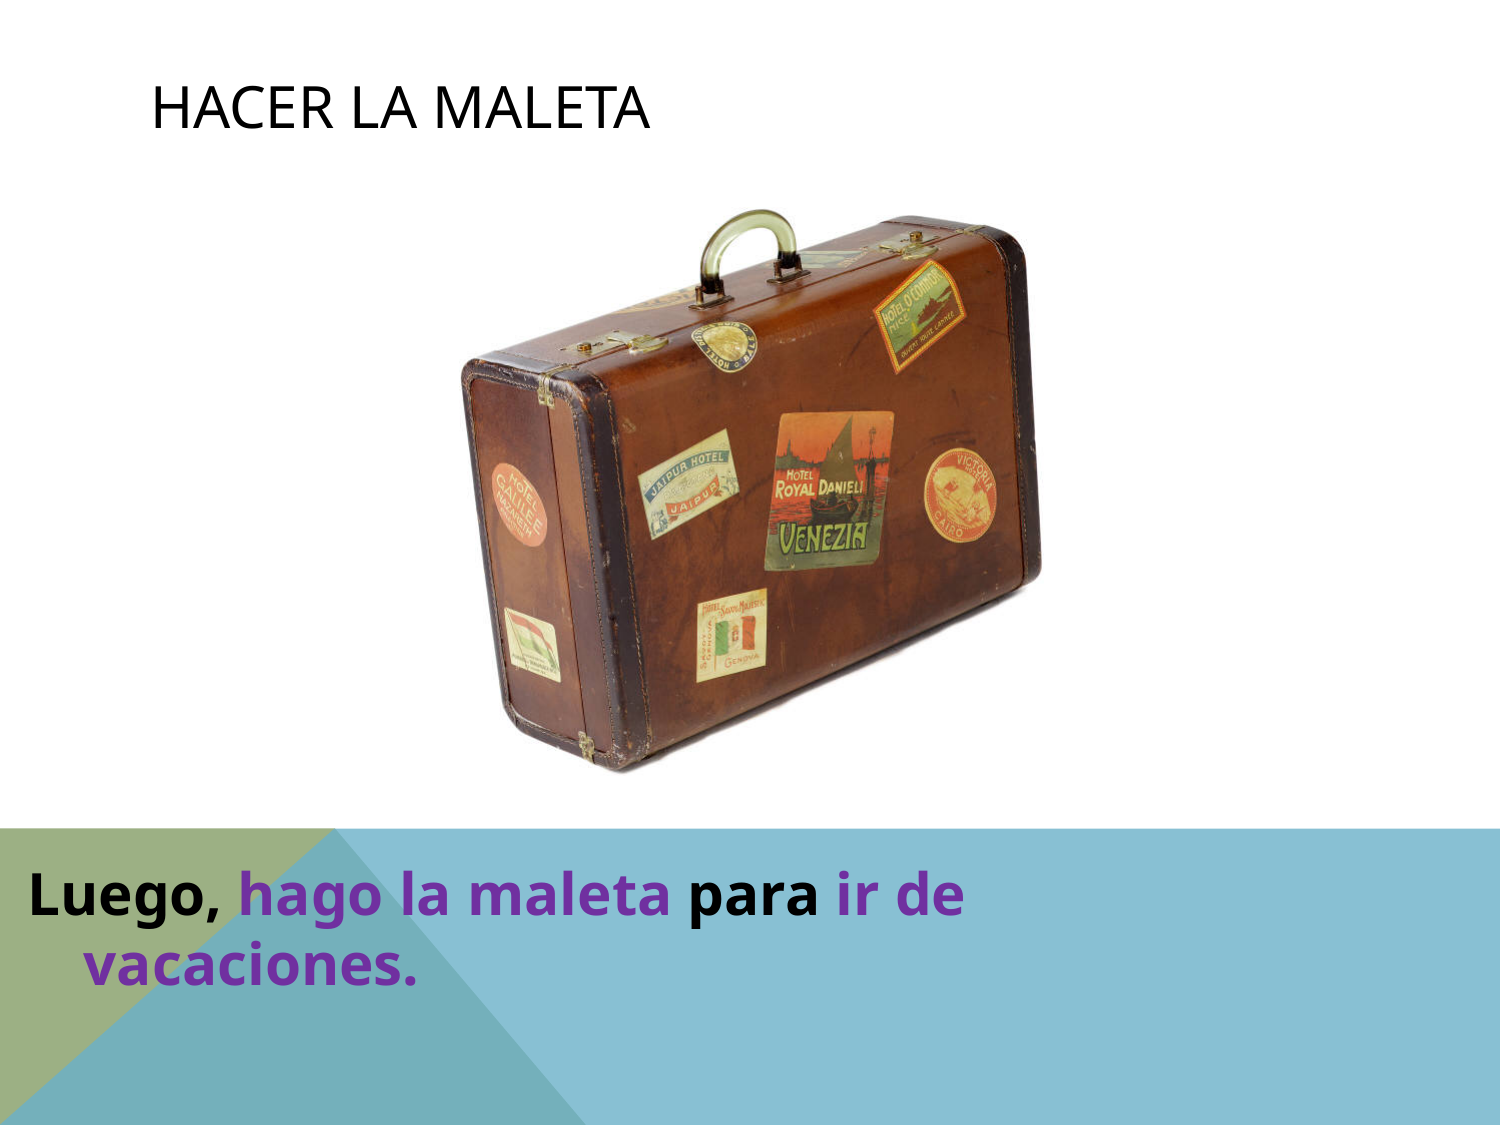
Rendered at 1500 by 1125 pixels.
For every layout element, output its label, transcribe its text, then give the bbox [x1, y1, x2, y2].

picture [450, 199, 1052, 780]
text_box Luego, hago la maleta para ir de vacaciones. [12, 849, 1247, 1043]
title Hacer la maletA [135, 60, 1369, 150]
